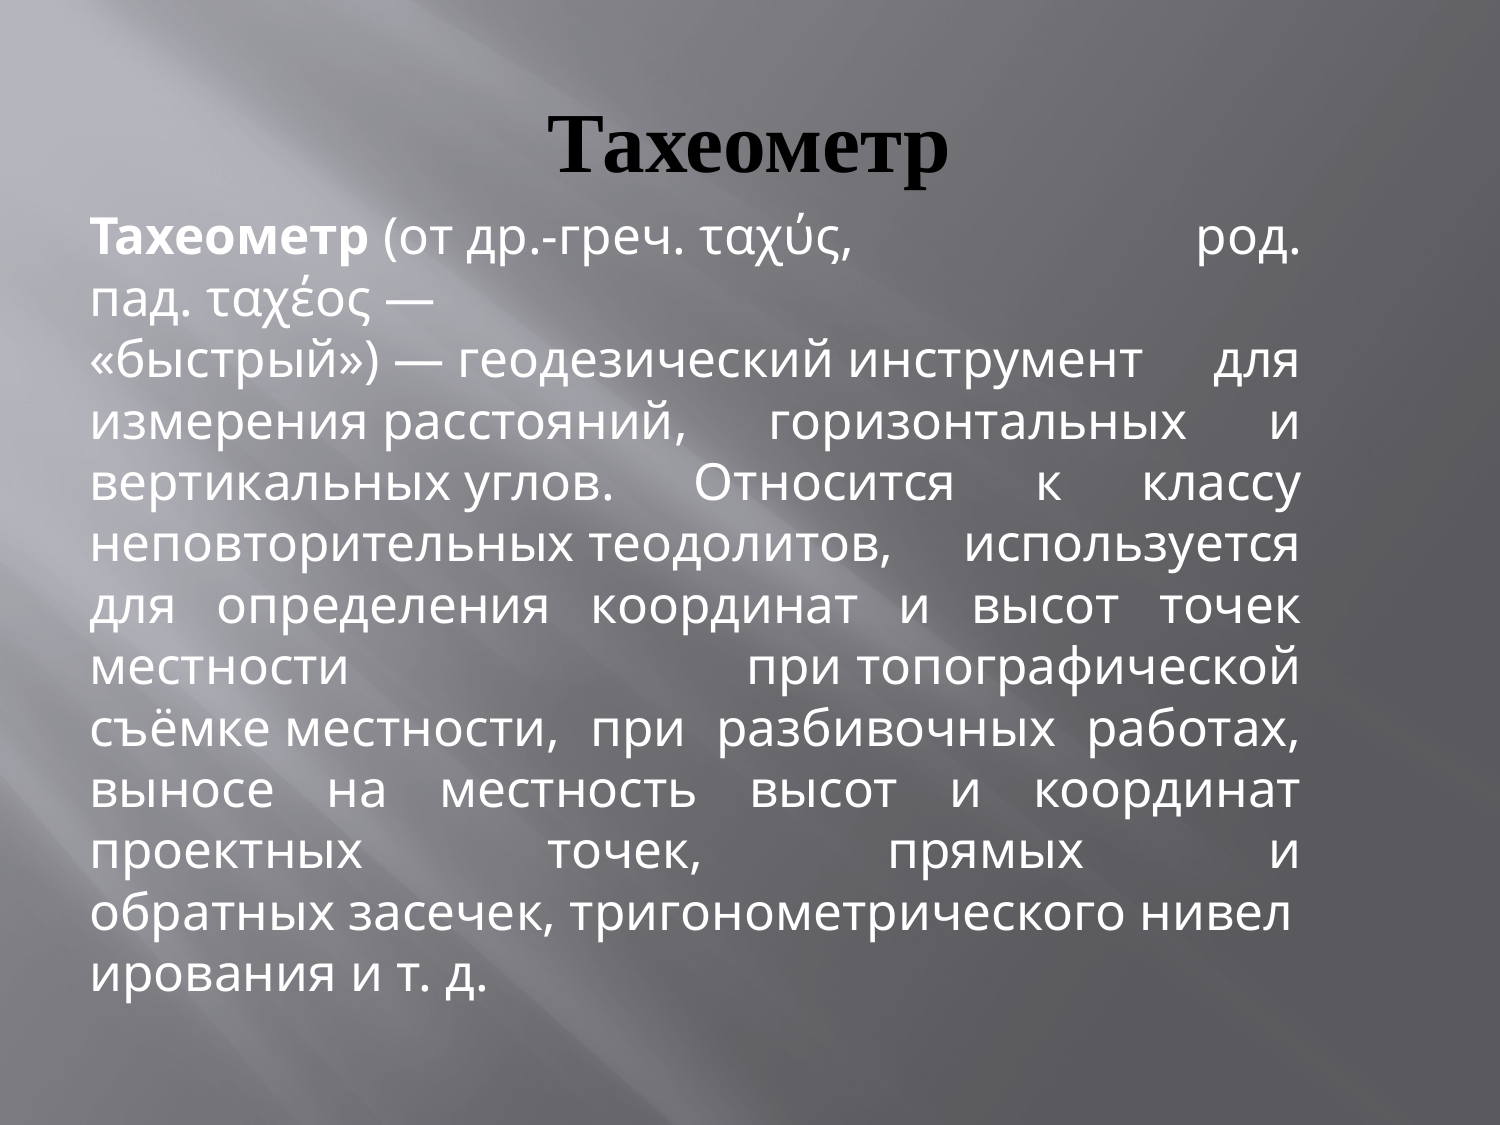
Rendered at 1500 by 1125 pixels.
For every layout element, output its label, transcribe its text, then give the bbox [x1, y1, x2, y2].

list Тахеометр (от др.-греч. ταχύς, род. пад. ταχέος — «быстрый») — геодезический инструмент для измерения расстояний, горизонтальных и вертикальных углов. Относится к классу неповторительных теодолитов, используется для определения координат и высот точек местности при топографической съёмке местности, при разбивочных работах, выносе на местность высот и координат проектных точек, прямых и обратных засечек, тригонометрического нивелирования и т. д. [53, 196, 1317, 1024]
title Тахеометр [75, 45, 1425, 233]
